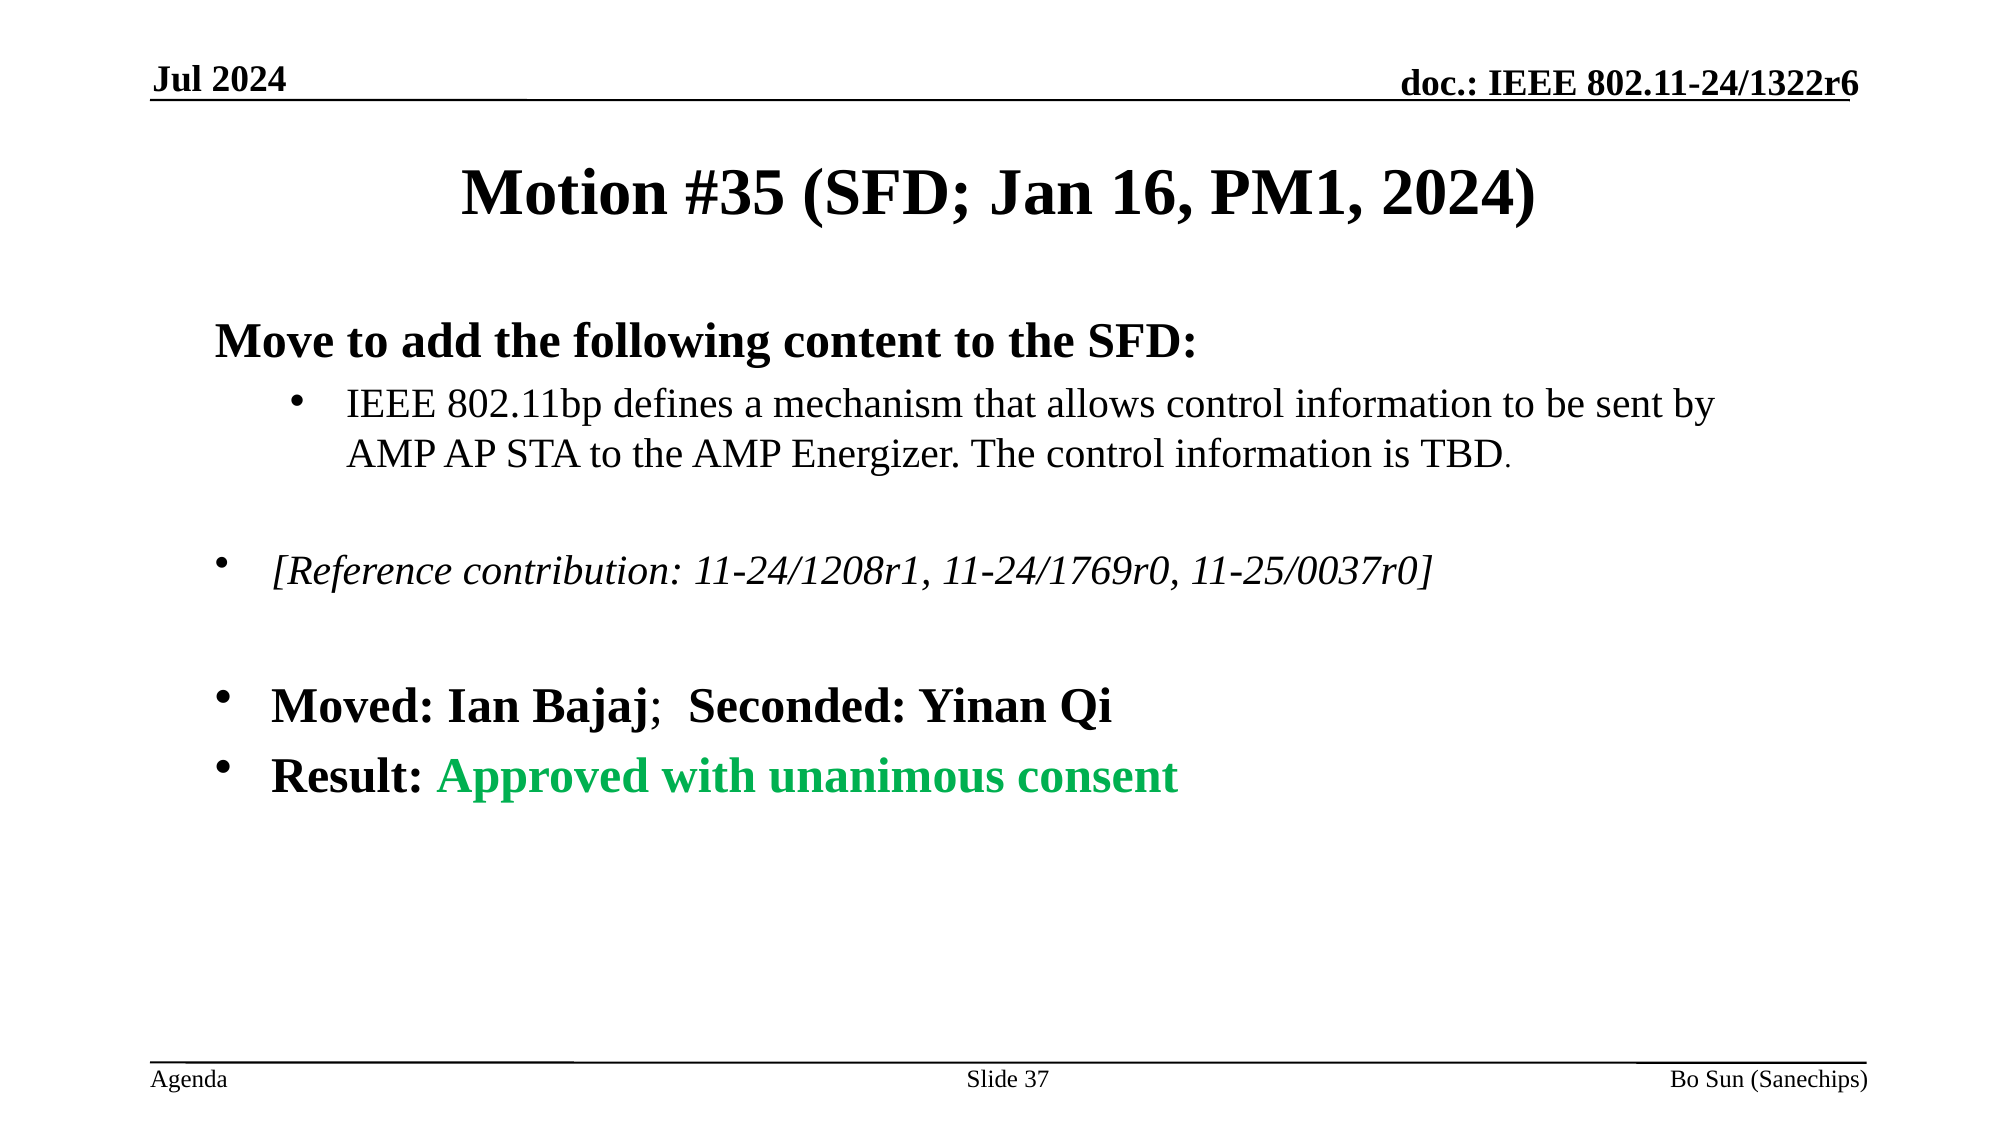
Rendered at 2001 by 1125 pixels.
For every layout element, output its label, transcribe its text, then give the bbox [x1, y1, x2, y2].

text_box Motion #35 (SFD; Jan 16, PM1, 2024) [200, 100, 1800, 276]
slide_number Slide 37 [949, 1061, 1067, 1123]
footer Bo Sun (Sanechips) [1171, 1061, 1869, 1093]
text_box Move to add the following content to the SFD: IEEE 802.11bp defines a mechanism that allows control information to be sent by AMP AP STA to the AMP Energizer. The control information is TBD. [Reference contribution: 11-24/1208r1, 11-24/1769r0, 11-25/0037r0] Moved: Ian Bajaj; Seconded: Yinan Qi Result: Approved with unanimous consent [200, 299, 1800, 1050]
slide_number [152, 54, 563, 100]
